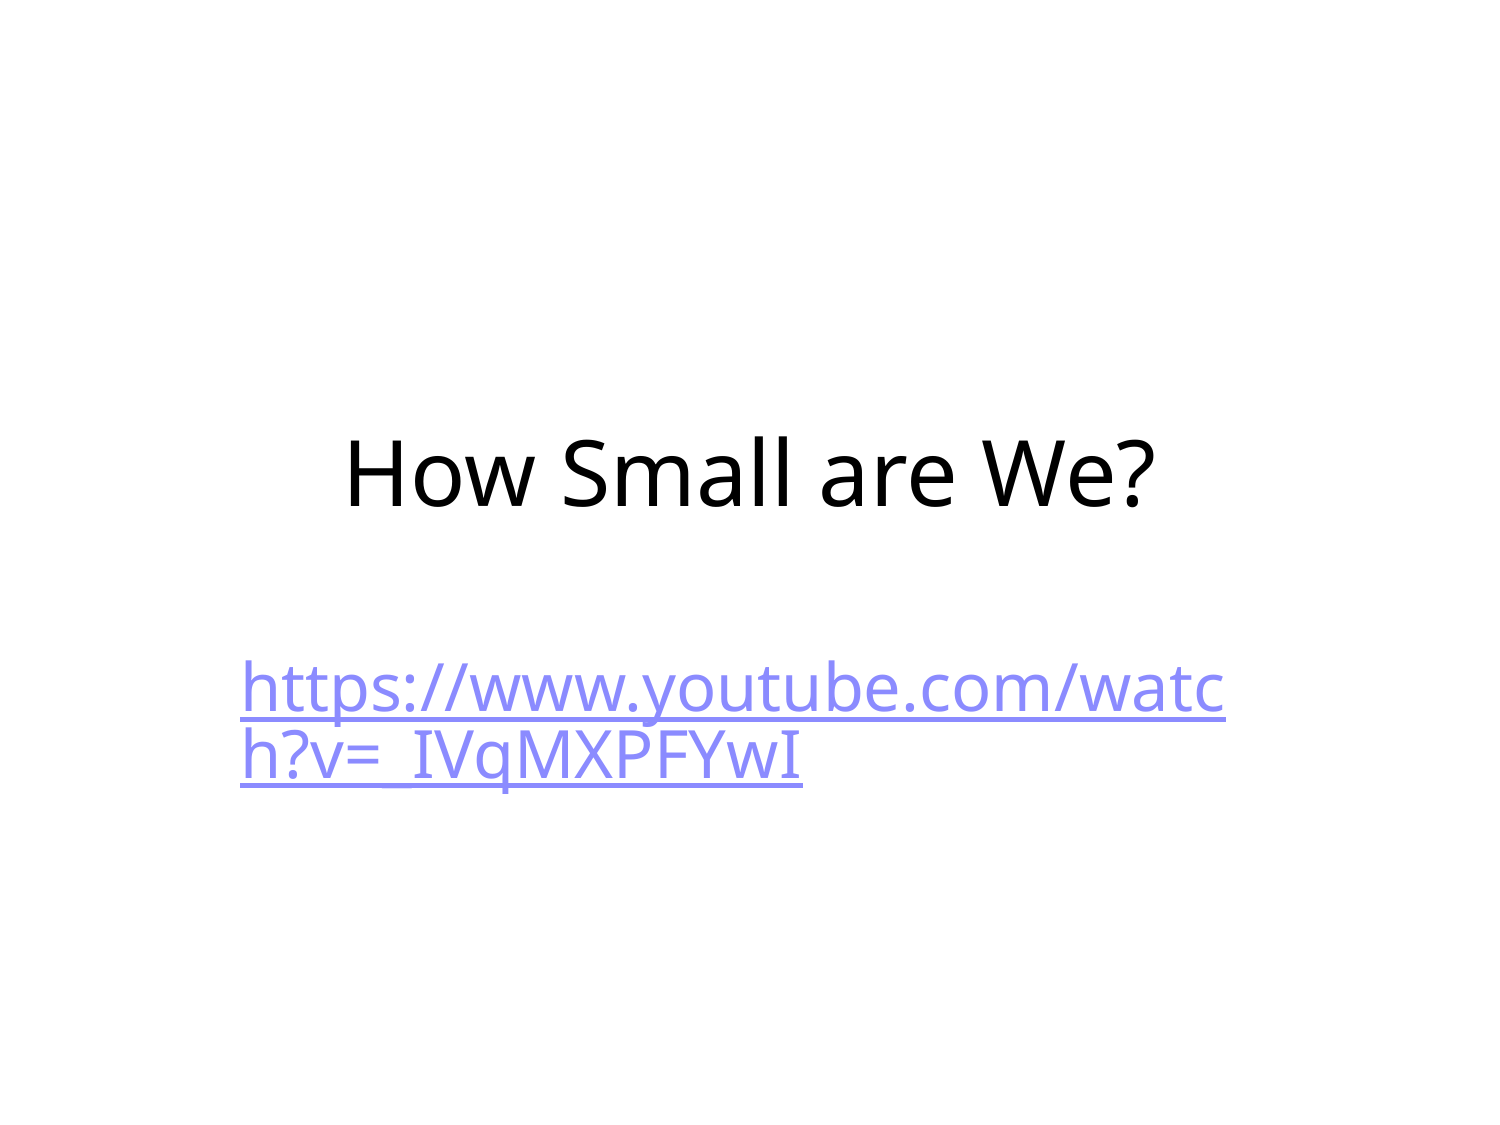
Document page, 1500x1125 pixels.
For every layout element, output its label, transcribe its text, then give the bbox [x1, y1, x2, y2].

title How Small are We? [112, 349, 1388, 591]
subtitle https://www.youtube.com/watch?v=_IVqMXPFYwI [225, 637, 1275, 925]
